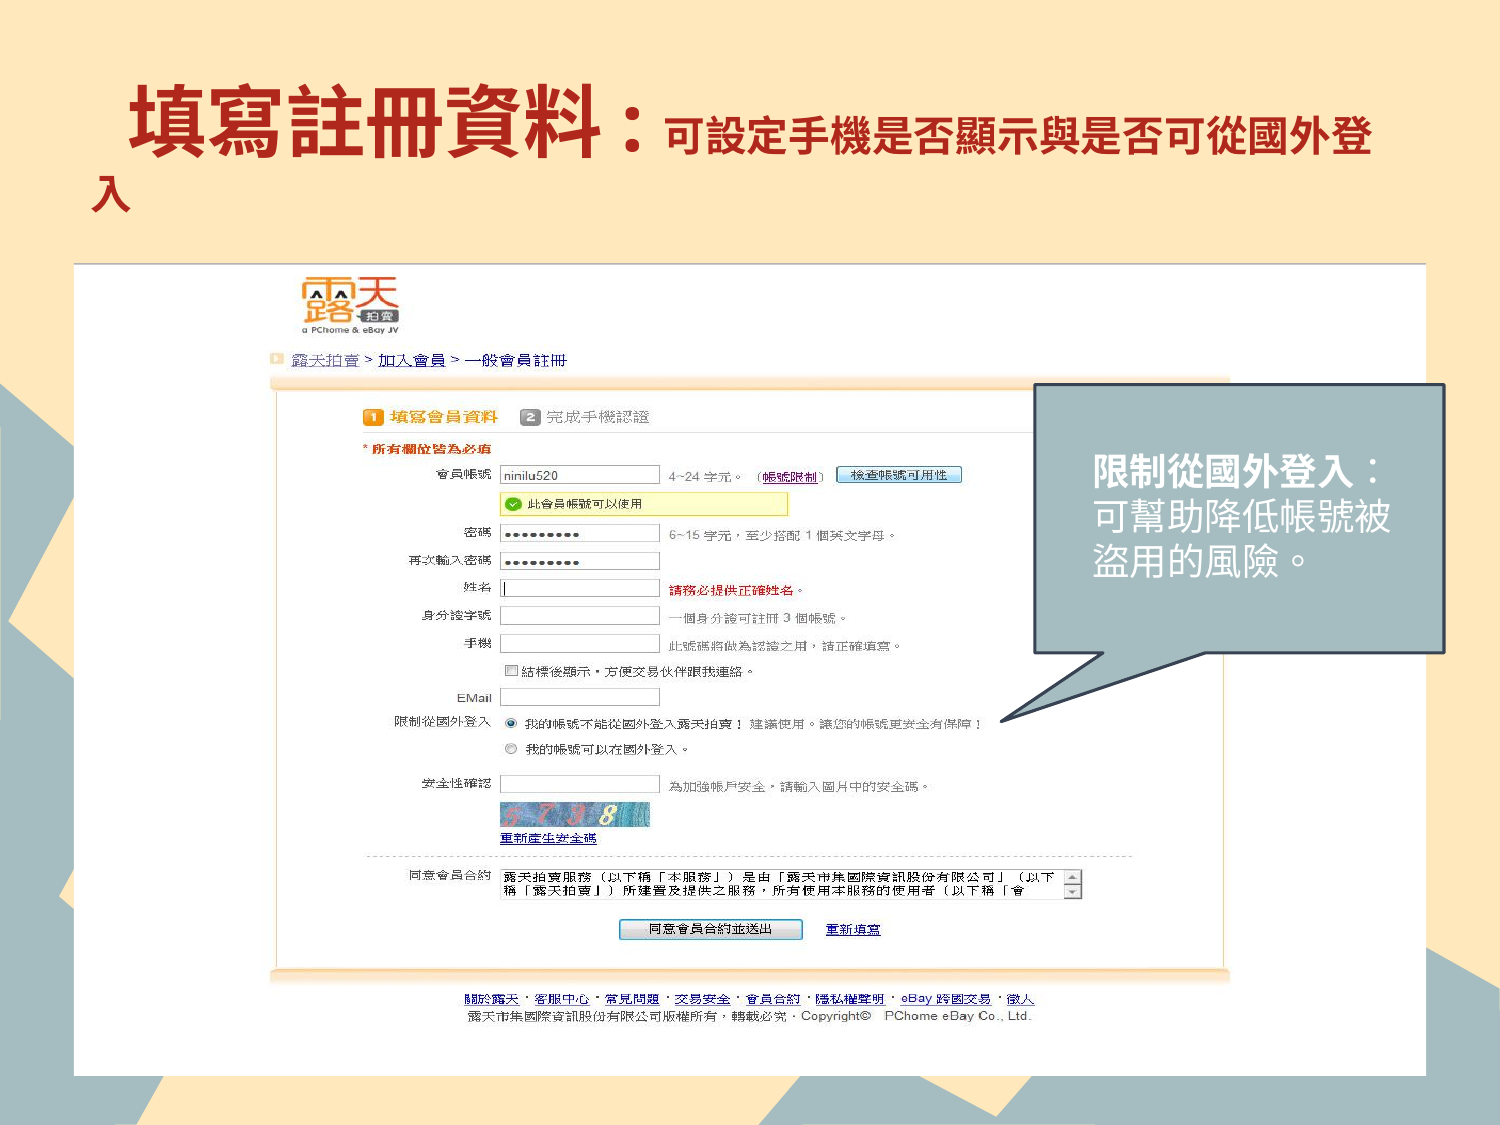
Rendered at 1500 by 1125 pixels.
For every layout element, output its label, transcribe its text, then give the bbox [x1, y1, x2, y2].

title 填寫註冊資料:可設定手機是否顯示與是否可從國外登入 [75, 45, 1425, 233]
text_box [73, 263, 1427, 1077]
text_box 限制從國外登入： 可幫助降低帳號被盜用的風險。 [1077, 433, 1444, 605]
text_box [1001, 384, 1445, 722]
